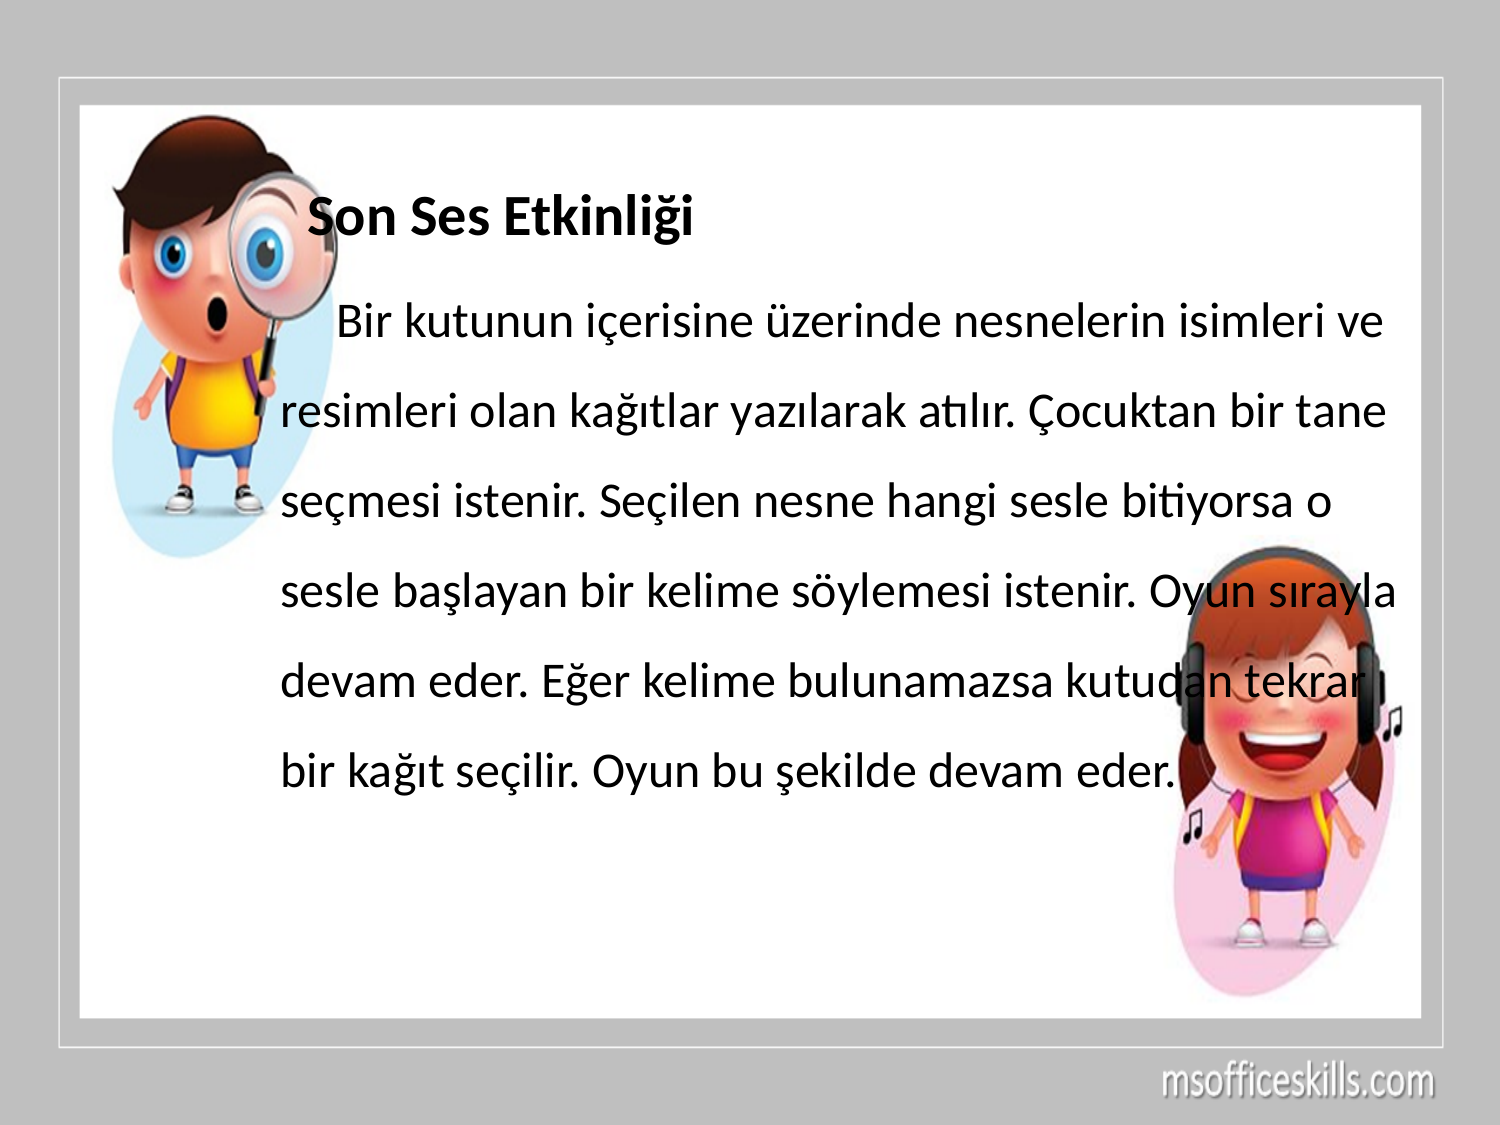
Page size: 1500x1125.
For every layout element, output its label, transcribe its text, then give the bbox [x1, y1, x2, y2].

list Son Ses Etkinliği Bir kutunun içerisine üzerinde nesnelerin isimleri ve resimleri olan kağıtlar yazılarak atılır. Çocuktan bir tane seçmesi istenir. Seçilen nesne hangi sesle bitiyorsa o sesle başlayan bir kelime söylemesi istenir. Oyun sırayla devam eder. Eğer kelime bulunamazsa kutudan tekrar bir kağıt seçilir. Oyun bu şekilde devam eder. [265, 78, 1425, 1083]
picture [0, 0, 1500, 1125]
